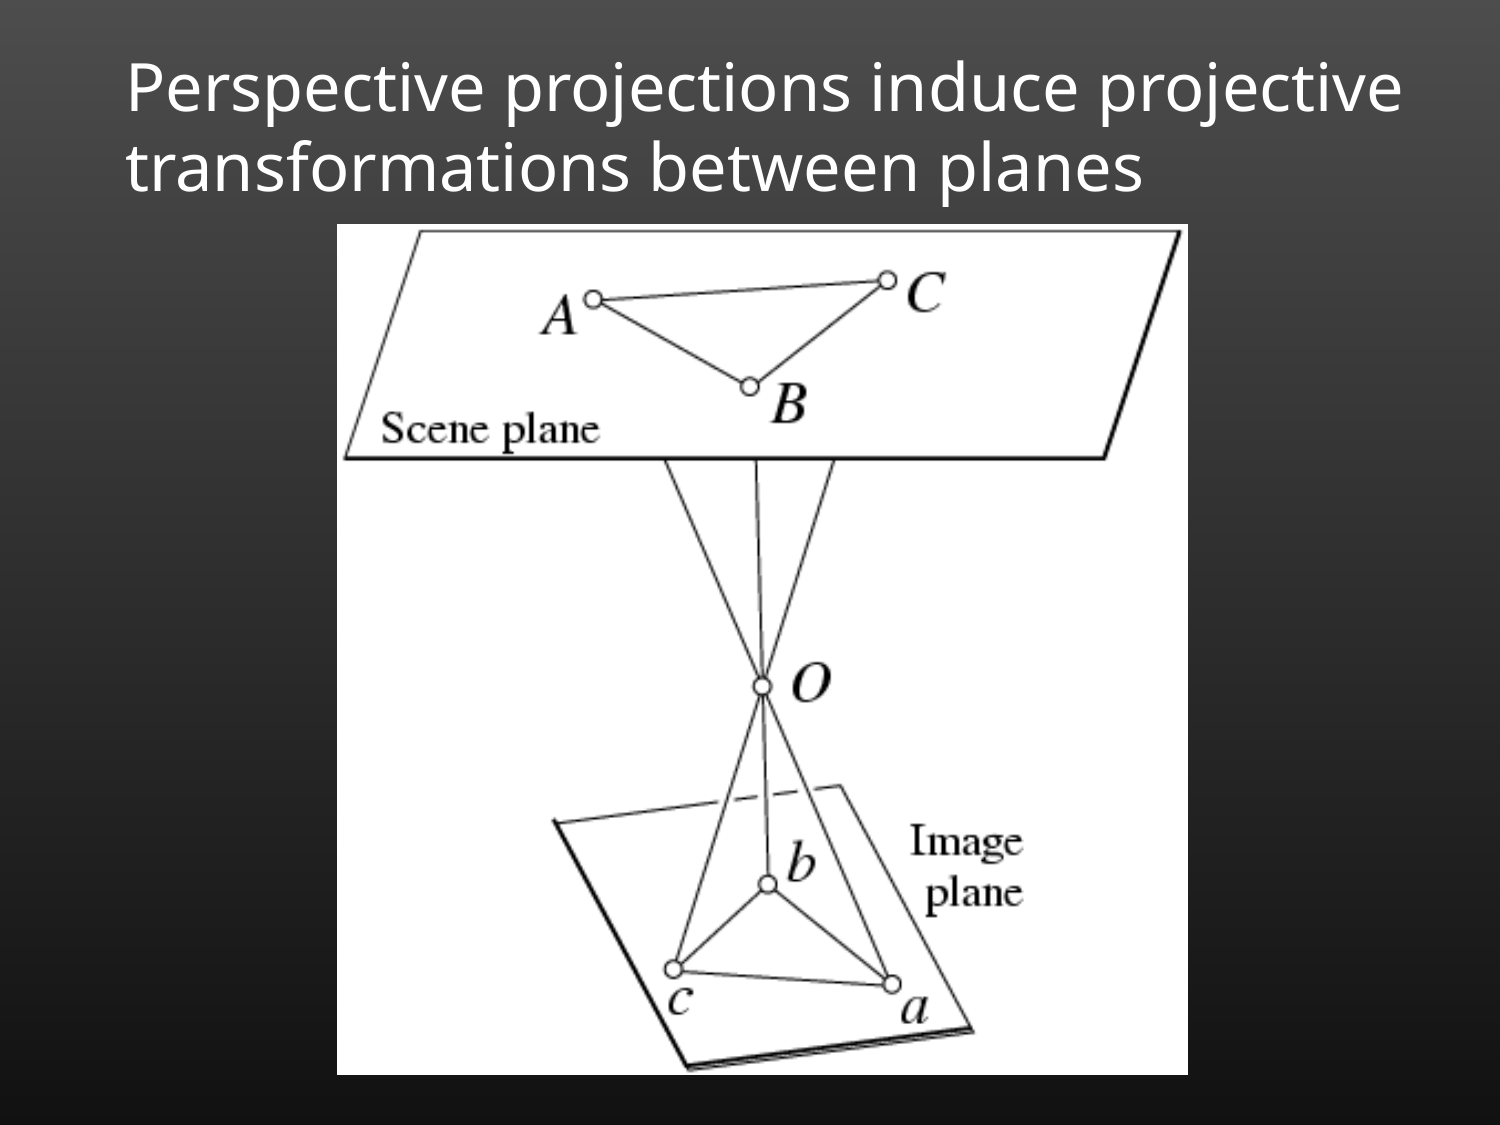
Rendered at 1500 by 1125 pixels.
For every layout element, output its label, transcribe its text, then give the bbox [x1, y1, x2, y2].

text_box Perspective projections induce projective transformations between planes [110, 37, 1439, 213]
picture [337, 224, 1188, 1076]
